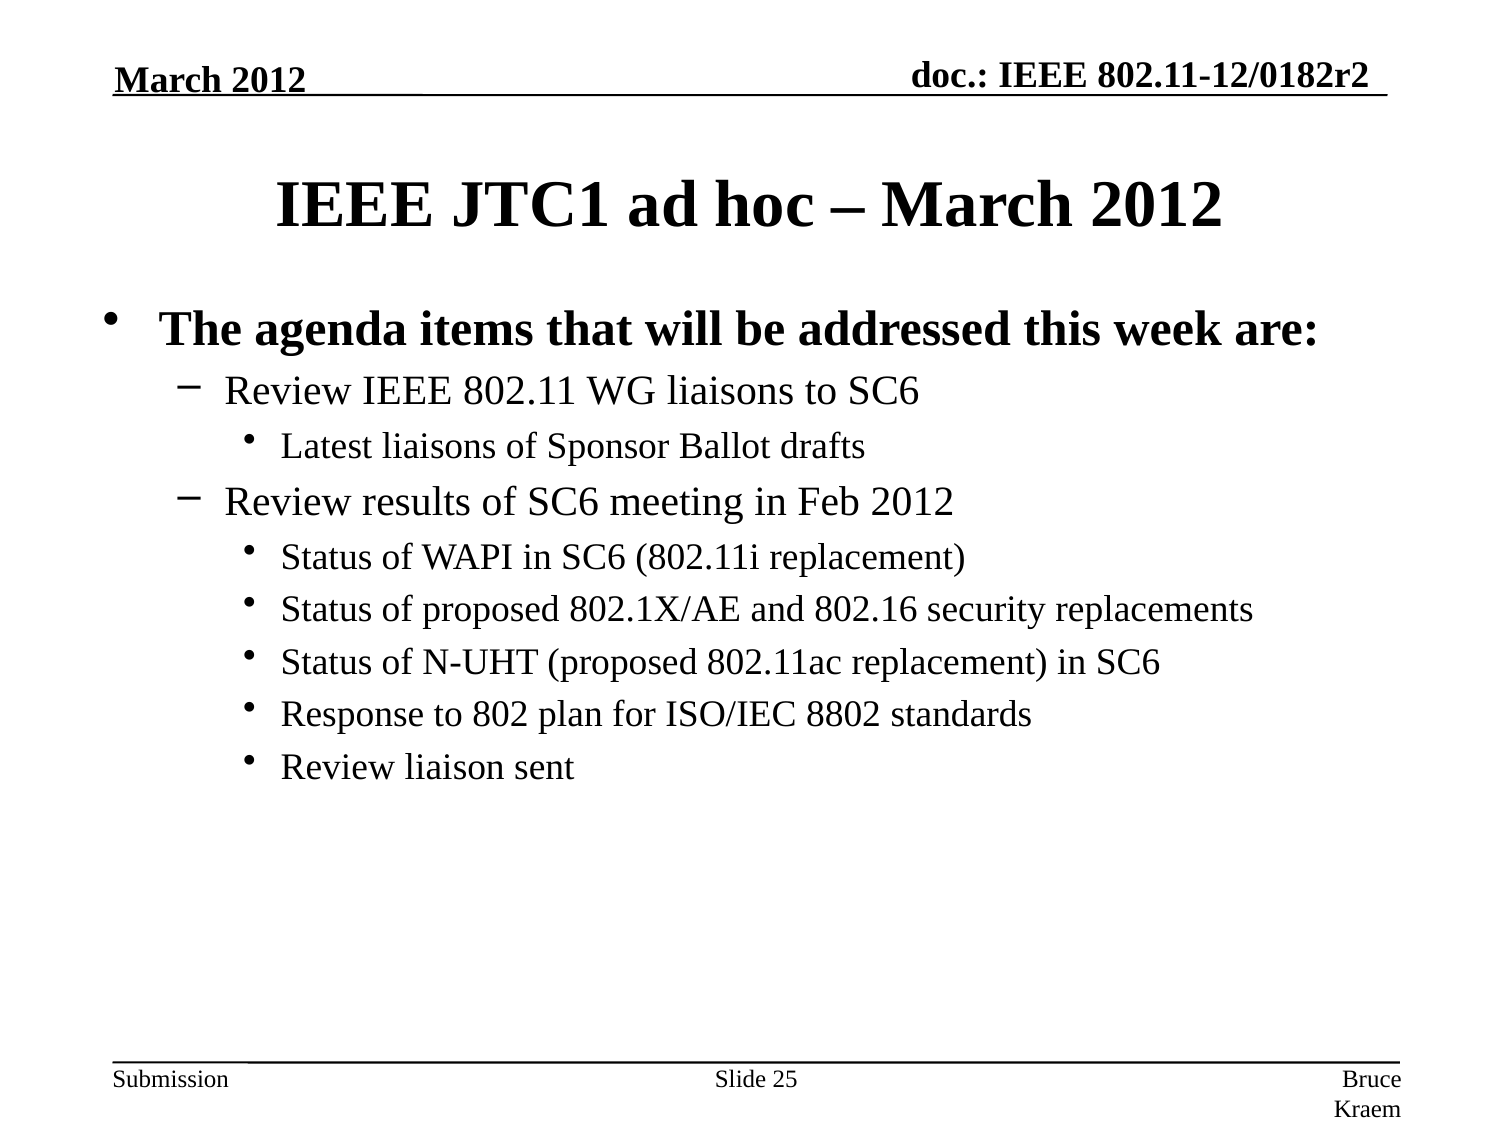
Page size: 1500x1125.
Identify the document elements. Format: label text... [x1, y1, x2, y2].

title IEEE JTC1 ad hoc – March 2012 [112, 112, 1388, 287]
footer Bruce Kraemer, Marvell [1325, 1062, 1402, 1093]
slide_number Slide 25 [712, 1062, 800, 1093]
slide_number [114, 54, 309, 100]
list The agenda items that will be addressed this week are: Review IEEE 802.11 WG liaisons to SC6 Latest liaisons of Sponsor Ballot drafts Review results of SC6 meeting in Feb 2012 Status of WAPI in SC6 (802.11i replacement) Status of proposed 802.1X/AE and 802.16 security replacements Status of N-UHT (proposed 802.11ac replacement) in SC6 Response to 802 plan for ISO/IEC 8802 standards Review liaison sent [87, 287, 1476, 963]
